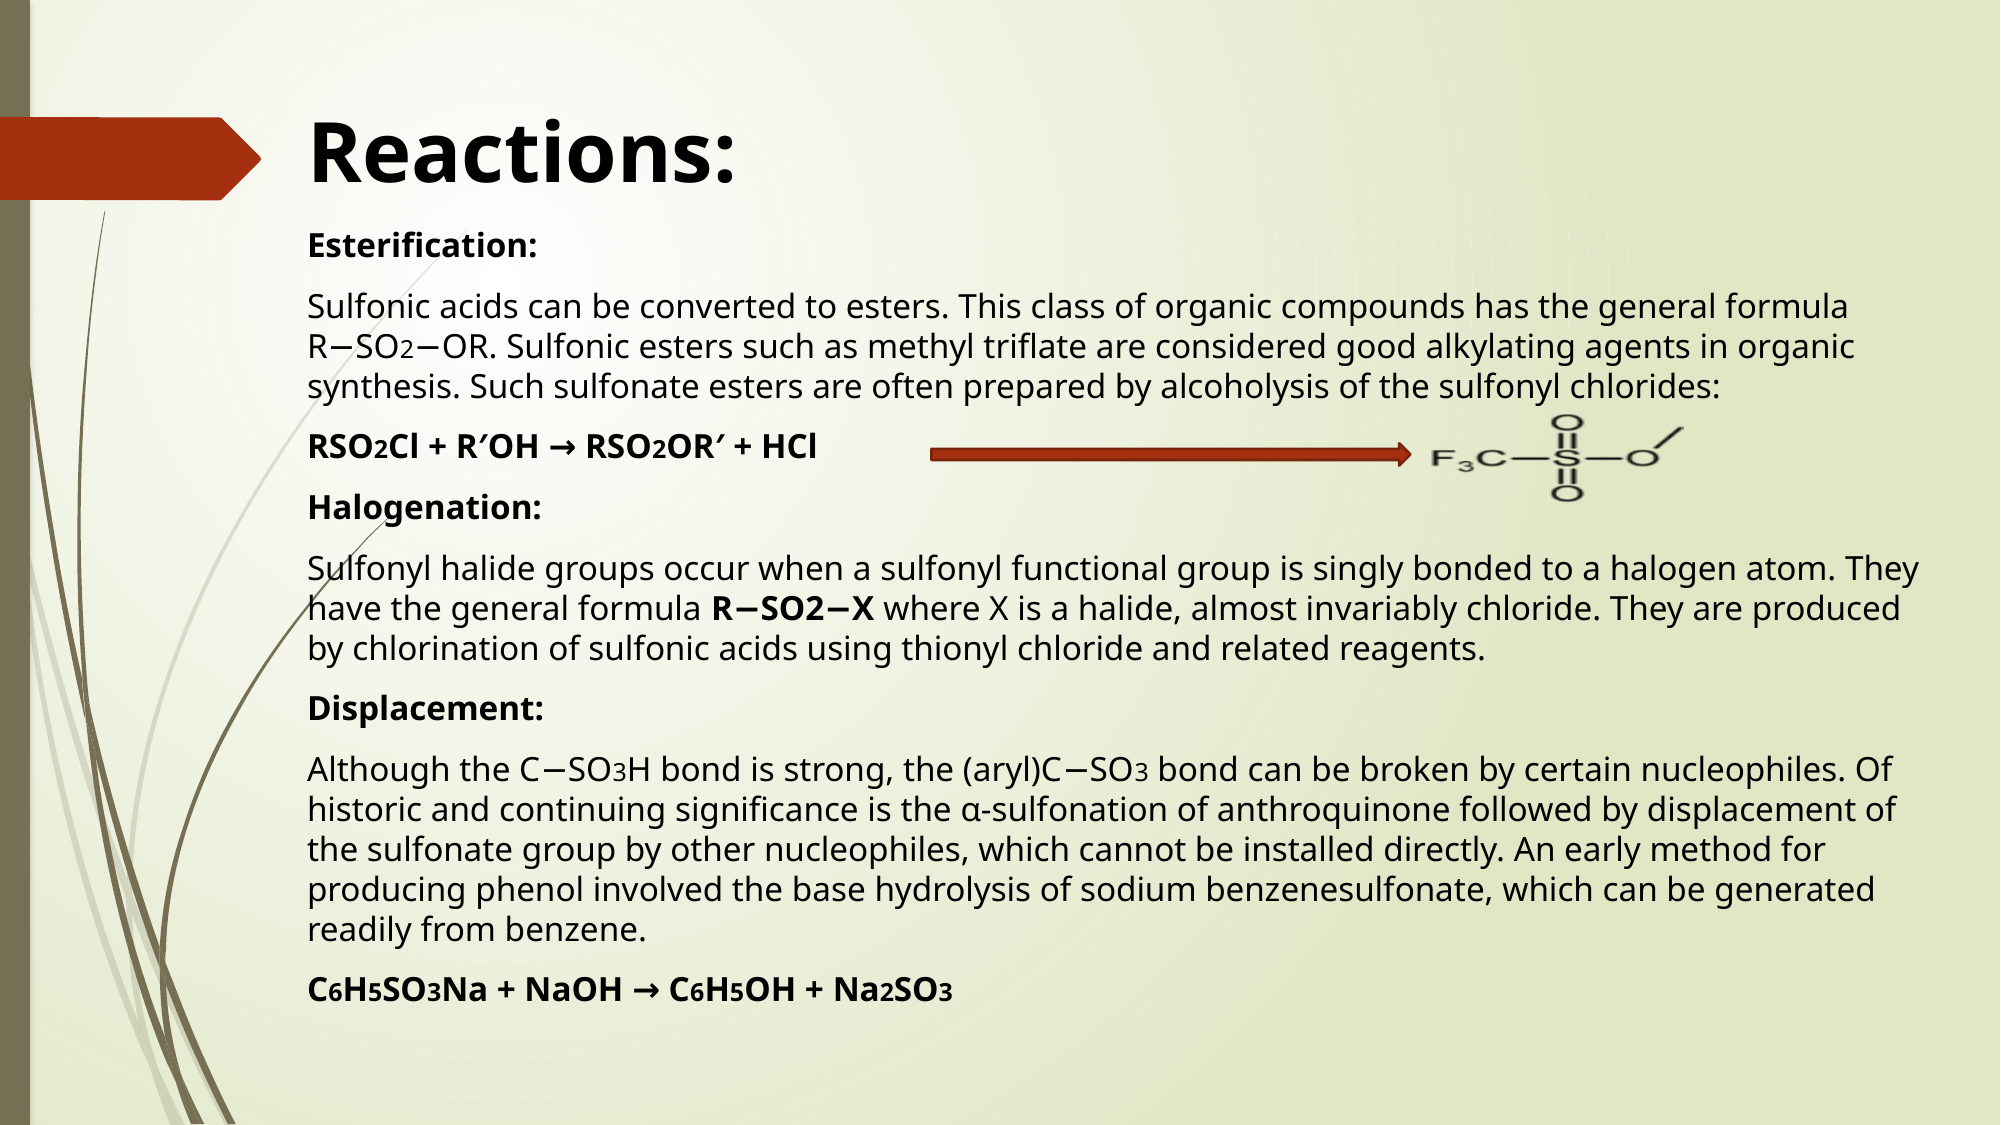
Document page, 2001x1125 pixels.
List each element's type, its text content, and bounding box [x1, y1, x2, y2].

list Esterification: Sulfonic acids can be converted to esters. This class of organic compounds has the general formula R−SO2−OR. Sulfonic esters such as methyl triflate are considered good alkylating agents in organic synthesis. Such sulfonate esters are often prepared by alcoholysis of the sulfonyl chlorides: RSO2Cl + R′OH → RSO2OR′ + HCl Halogenation: Sulfonyl halide groups occur when a sulfonyl functional group is singly bonded to a halogen atom. They have the general formula R−SO2−X where X is a halide, almost invariably chloride. They are produced by chlorination of sulfonic acids using thionyl chloride and related reagents. Displacement: Although the C−SO3H bond is strong, the (aryl)C−SO3 bond can be broken by certain nucleophiles. Of historic and continuing significance is the α-sulfonation of anthroquinone followed by displacement of the sulfonate group by other nucleophiles, which cannot be installed directly. An early method for producing phenol involved the base hydrolysis of sodium benzenesulfonate, which can be generated readily from benzene. C6H5SO3Na + NaOH → C6H5OH + Na2SO3 [292, 217, 1950, 1102]
title Reactions: [292, 91, 813, 190]
text_box [930, 442, 1412, 467]
picture [1430, 411, 1684, 507]
